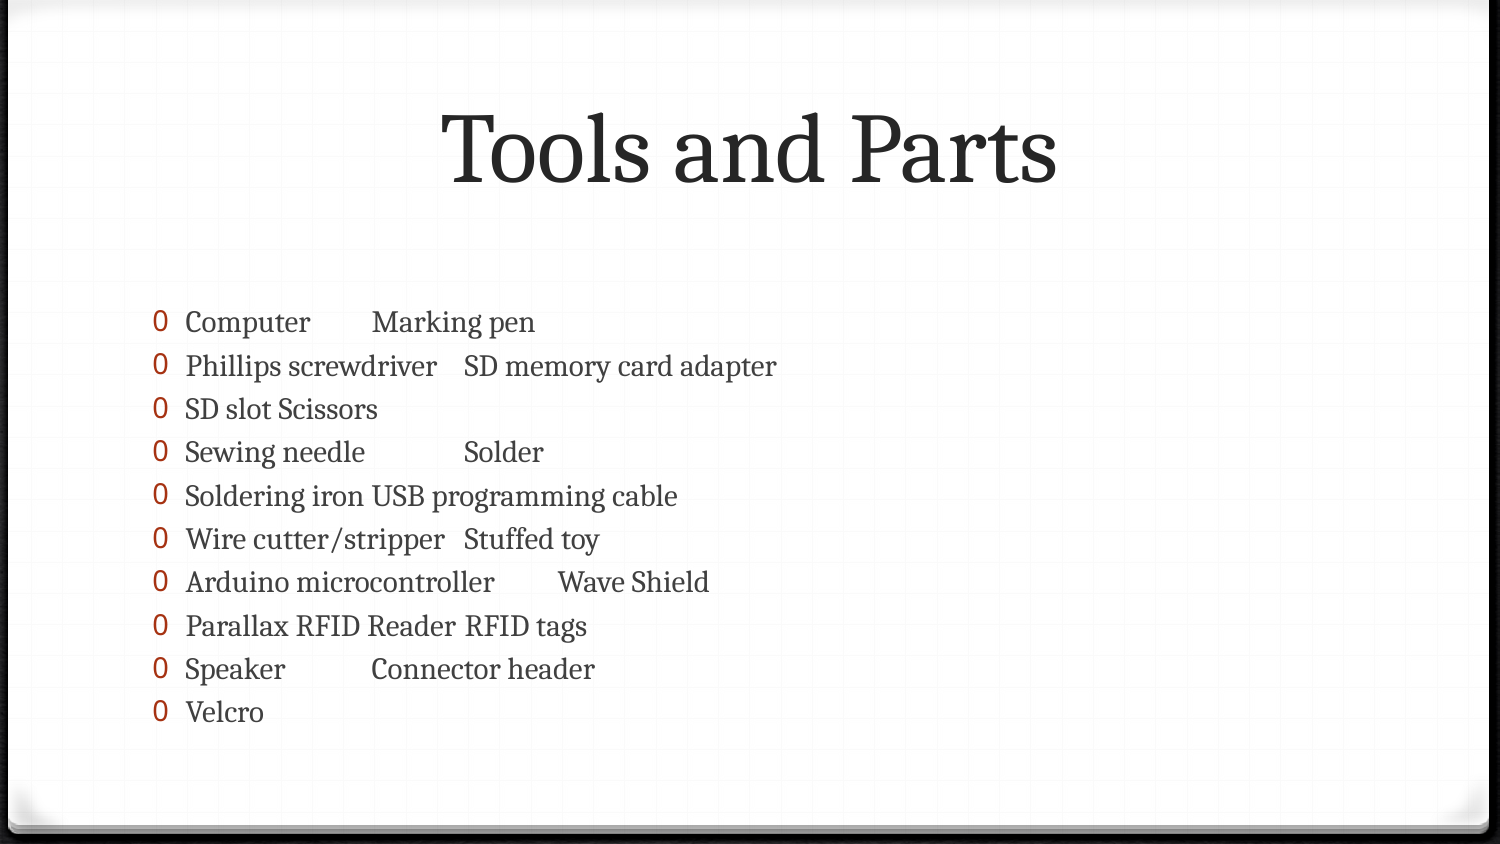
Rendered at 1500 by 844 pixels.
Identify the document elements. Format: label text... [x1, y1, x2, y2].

picture [0, 0, 1500, 844]
title Tools and Parts [90, 53, 1410, 232]
list Computer Marking pen Phillips screwdriver SD memory card adapter SD slot Scissors Sewing needle Solder Soldering iron USB programming cable Wire cutter/stripper Stuffed toy Arduino microcontroller Wave Shield Parallax RFID Reader RFID tags Speaker Connector header Velcro [137, 250, 1363, 737]
